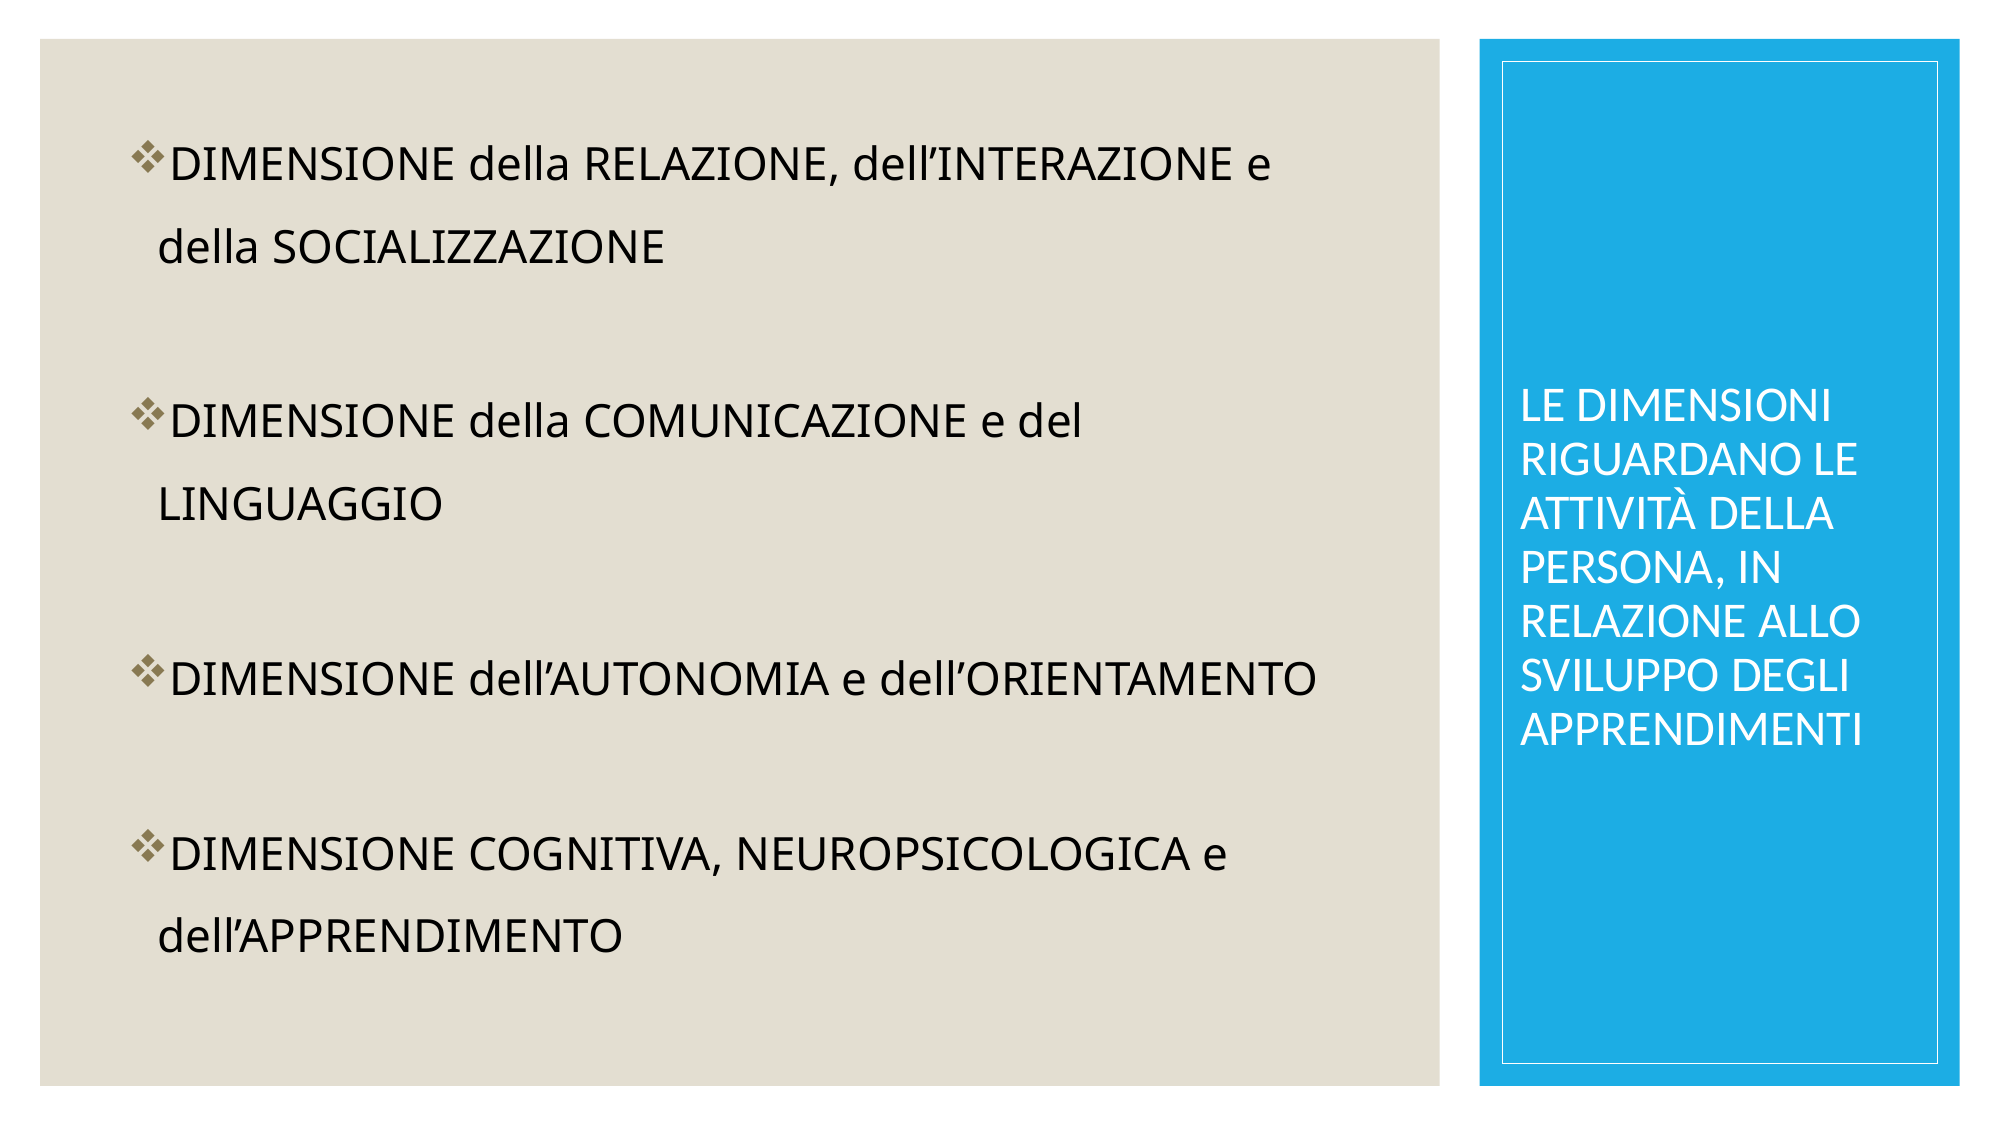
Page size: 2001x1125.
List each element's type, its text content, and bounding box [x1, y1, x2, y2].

list DIMENSIONE della RELAZIONE, dell’INTERAZIONE e della SOCIALIZZAZIONE DIMENSIONE della COMUNICAZIONE e del LINGUAGGIO DIMENSIONE dell’AUTONOMIA e dell’ORIENTAMENTO DIMENSIONE COGNITIVA, NEUROPSICOLOGICA e dell’APPRENDIMENTO [112, 99, 1388, 1041]
title le dimensioni riguardano le attività della persona, in relazione allo sviluppo degli apprendimenti [1505, 196, 1938, 764]
